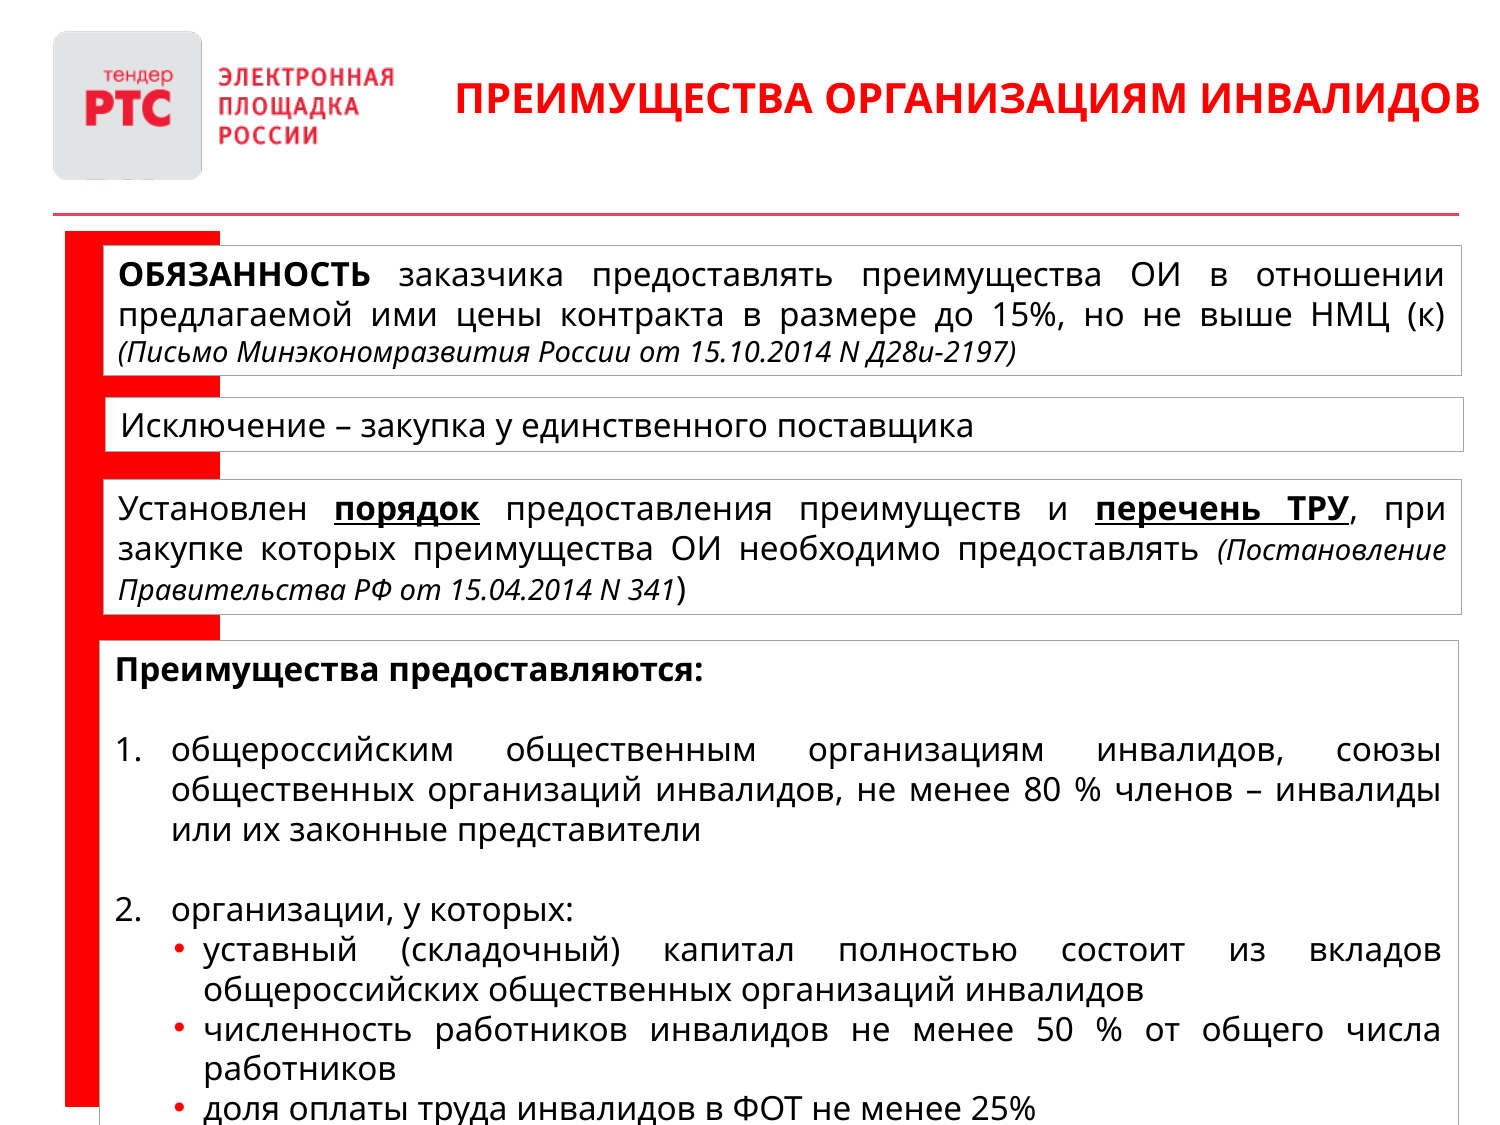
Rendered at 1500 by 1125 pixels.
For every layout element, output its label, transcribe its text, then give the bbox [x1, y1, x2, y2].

text_box Преимущества организациям инвалидов [422, 54, 1497, 204]
text_box Исключение – закупка у единственного поставщика [105, 397, 1464, 452]
text_box ОБЯЗАННОСТЬ заказчика предоставлять преимущества ОИ в отношении предлагаемой ими цены контракта в размере до 15%, но не выше НМЦ (к) (Письмо Минэкономразвития России от 15.10.2014 N Д28и-2197) [103, 245, 1462, 376]
picture [29, 7, 431, 220]
text_box [66, 231, 220, 1106]
text_box Преимущества предоставляются: общероссийским общественным организациям инвалидов, союзы общественных организаций инвалидов, не менее 80 % членов – инвалиды или их законные представители организации, у которых: уставный (складочный) капитал полностью состоит из вкладов общероссийских общественных организаций инвалидов численность работников инвалидов не менее 50 % от общего числа работников доля оплаты труда инвалидов в ФОТ не менее 25% [99, 640, 1459, 1125]
text_box Установлен порядок предоставления преимуществ и перечень ТРУ, при закупке которых преимущества ОИ необходимо предоставлять (Постановление Правительства РФ от 15.04.2014 N 341) [103, 479, 1462, 615]
